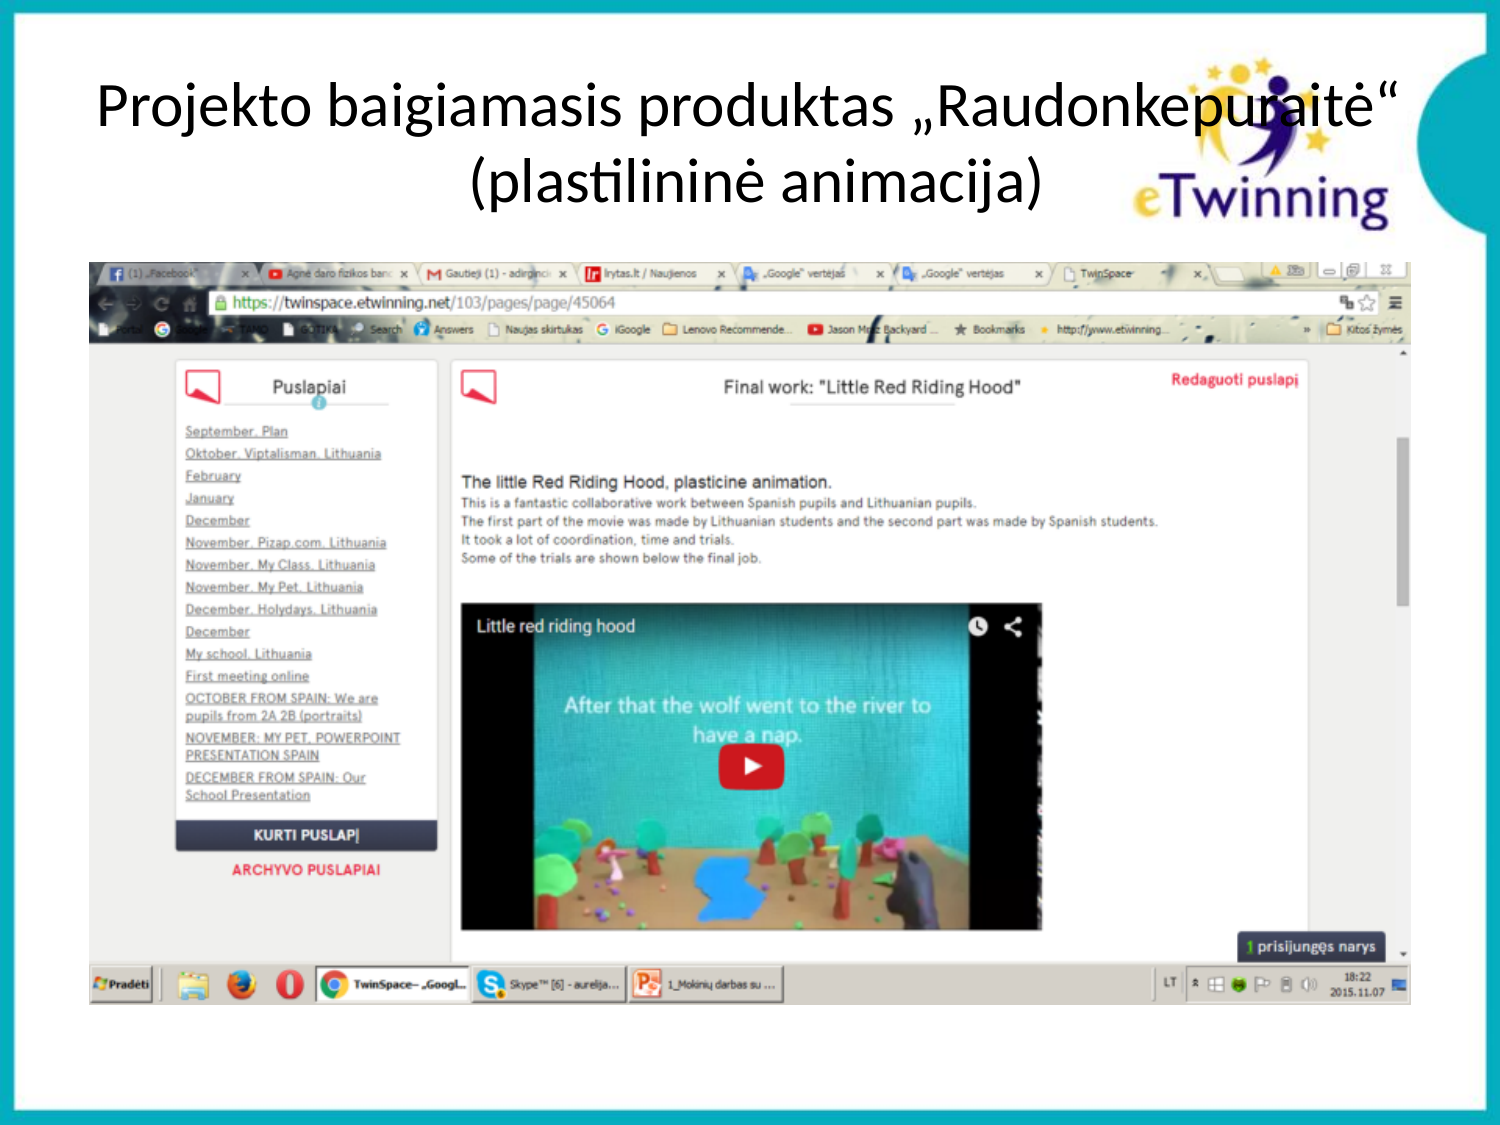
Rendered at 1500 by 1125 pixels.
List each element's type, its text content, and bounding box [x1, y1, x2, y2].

title Projekto baigiamasis produktas „Raudonkepuraitė“ (plastilininė animacija) [75, 45, 1425, 233]
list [89, 262, 1411, 1006]
picture [0, 0, 1500, 1125]
